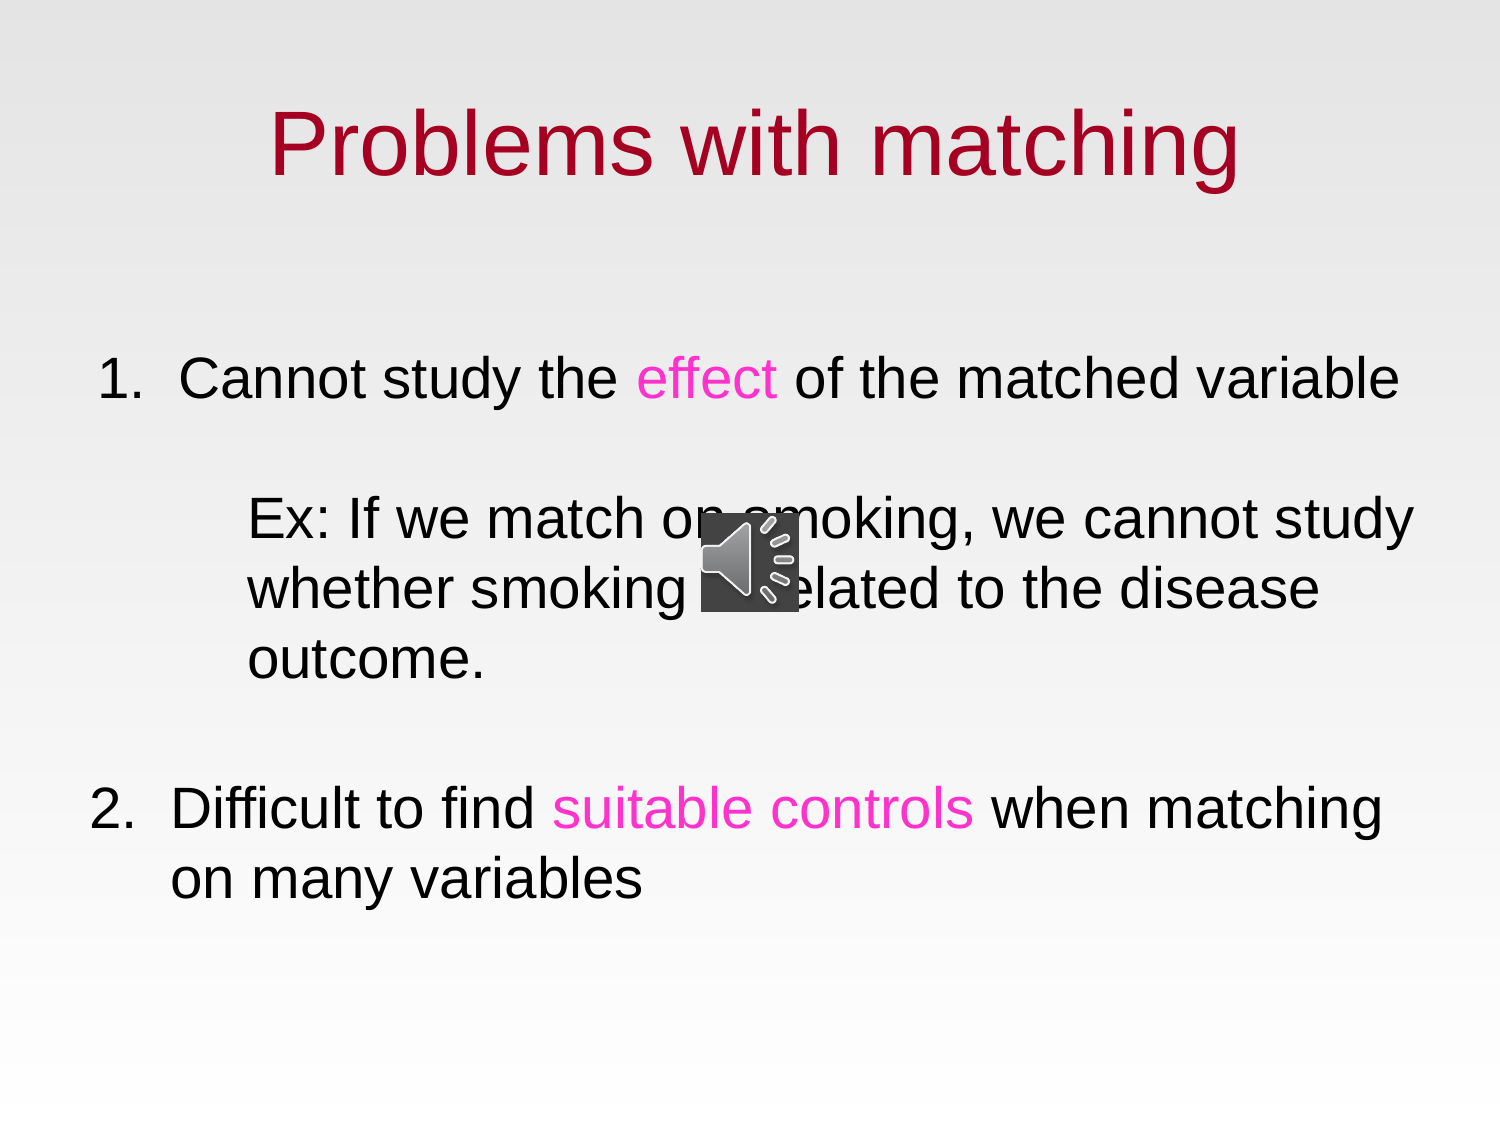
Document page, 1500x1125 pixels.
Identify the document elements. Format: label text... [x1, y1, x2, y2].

picture [699, 512, 801, 613]
text_box 1. Cannot study the effect of the matched variable Ex: If we match on smoking, we cannot study whether smoking is related to the disease outcome. [82, 332, 1447, 698]
text_box 2. Difficult to find suitable controls when matching on many variables [74, 763, 1400, 918]
text_box Problems with matching [253, 76, 1258, 201]
